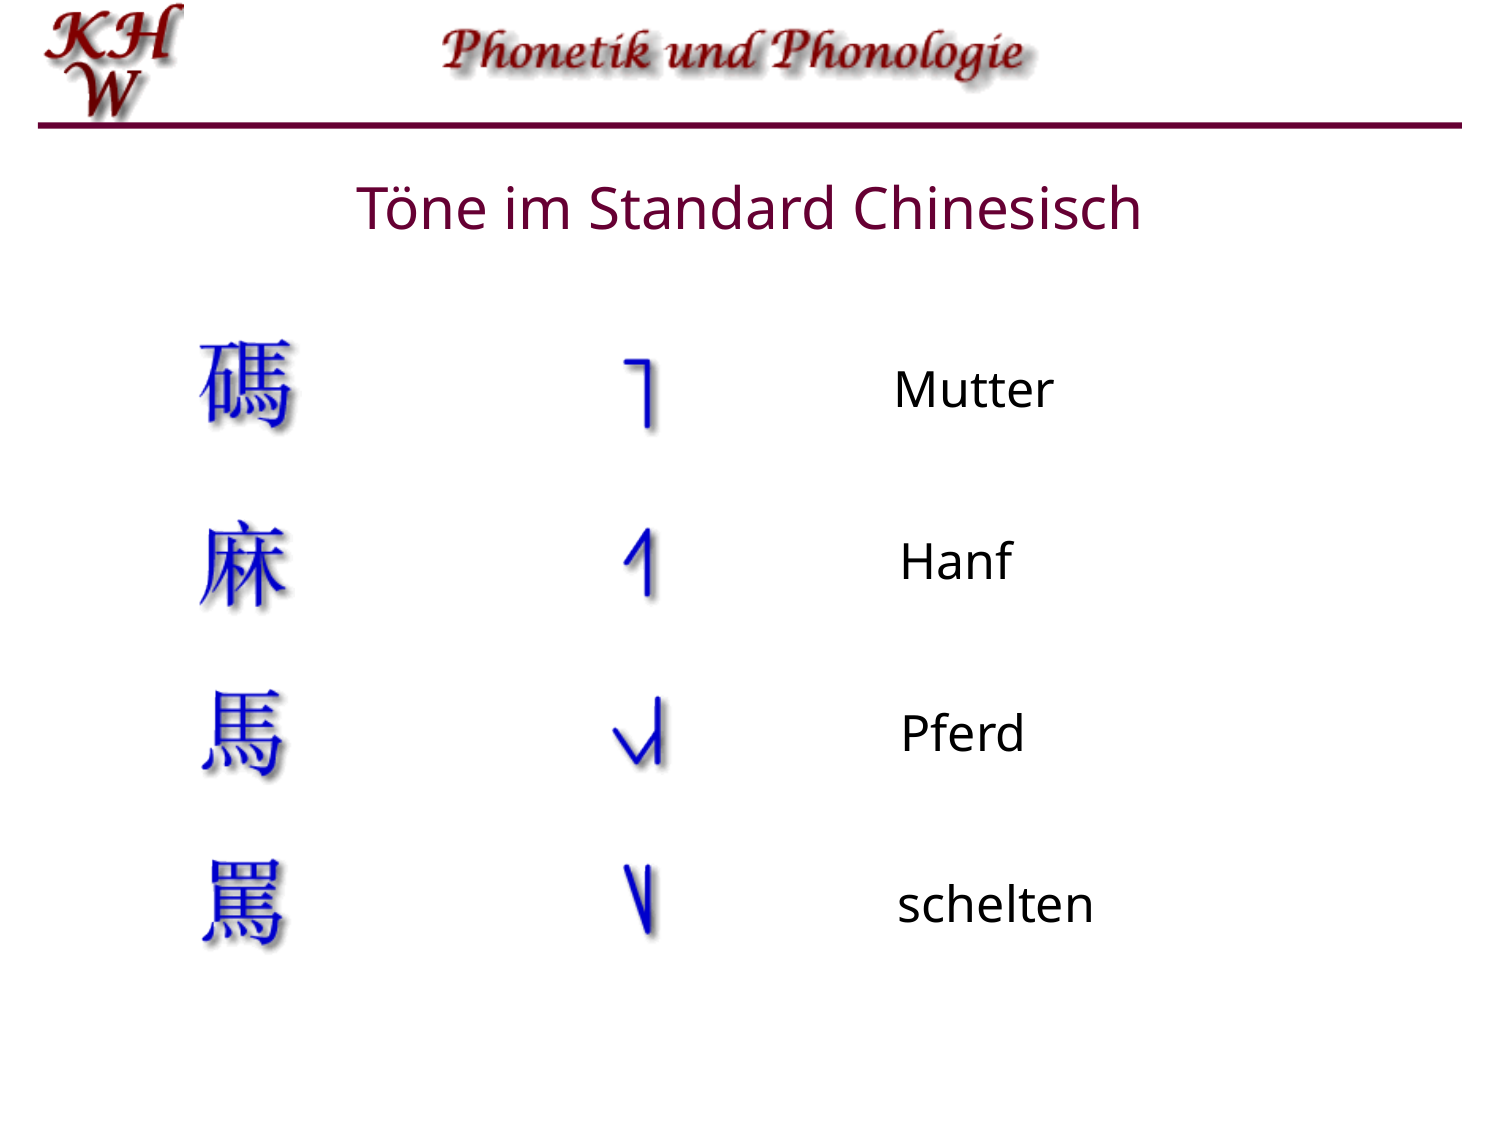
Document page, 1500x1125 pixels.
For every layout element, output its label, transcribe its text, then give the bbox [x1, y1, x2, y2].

text_box Hanf [884, 521, 1028, 597]
text_box Pferd [885, 693, 1042, 769]
text_box schelten [883, 865, 1111, 941]
title Töne im Standard Chinesisch [41, 125, 1459, 288]
text_box Mutter [879, 349, 1070, 425]
picture [600, 349, 680, 452]
picture [198, 857, 295, 957]
picture [600, 686, 680, 789]
picture [42, 0, 184, 122]
picture [600, 517, 680, 620]
picture [198, 688, 295, 788]
picture [442, 18, 1046, 105]
picture [600, 854, 680, 957]
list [198, 337, 302, 439]
picture [198, 519, 295, 618]
